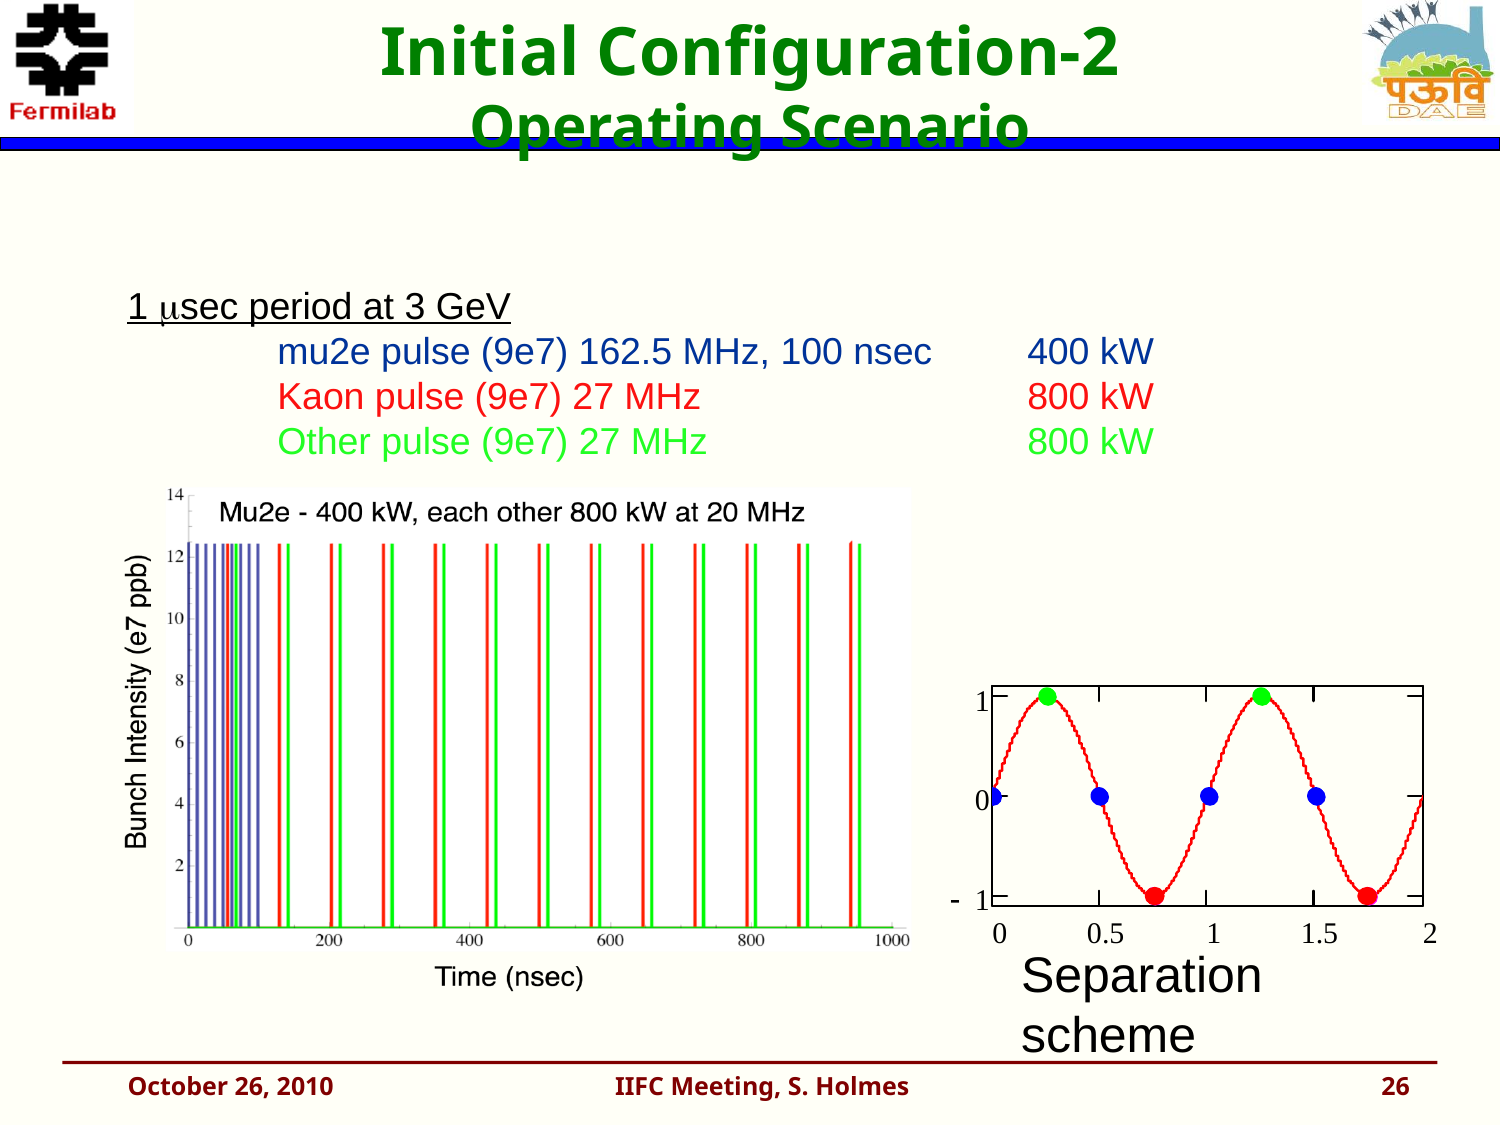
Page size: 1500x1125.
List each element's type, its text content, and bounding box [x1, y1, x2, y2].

text_box Separation scheme [1006, 1004, 1425, 1070]
footer IIFC Meeting, S. Holmes [462, 1062, 1063, 1113]
picture [112, 485, 1478, 996]
picture [0, 0, 134, 134]
title Initial Configuration-2 Operating Scenario [74, 24, 1426, 143]
slide_number 26 [1112, 1062, 1426, 1113]
text_box 1 msec period at 3 GeV mu2e pulse (9e7) 162.5 MHz, 100 nsec 400 kW Kaon pulse (9e7) 27 MHz 800 kW Other pulse (9e7) 27 MHz 800 kW [112, 274, 1225, 470]
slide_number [112, 1062, 426, 1113]
picture [1362, 0, 1500, 125]
